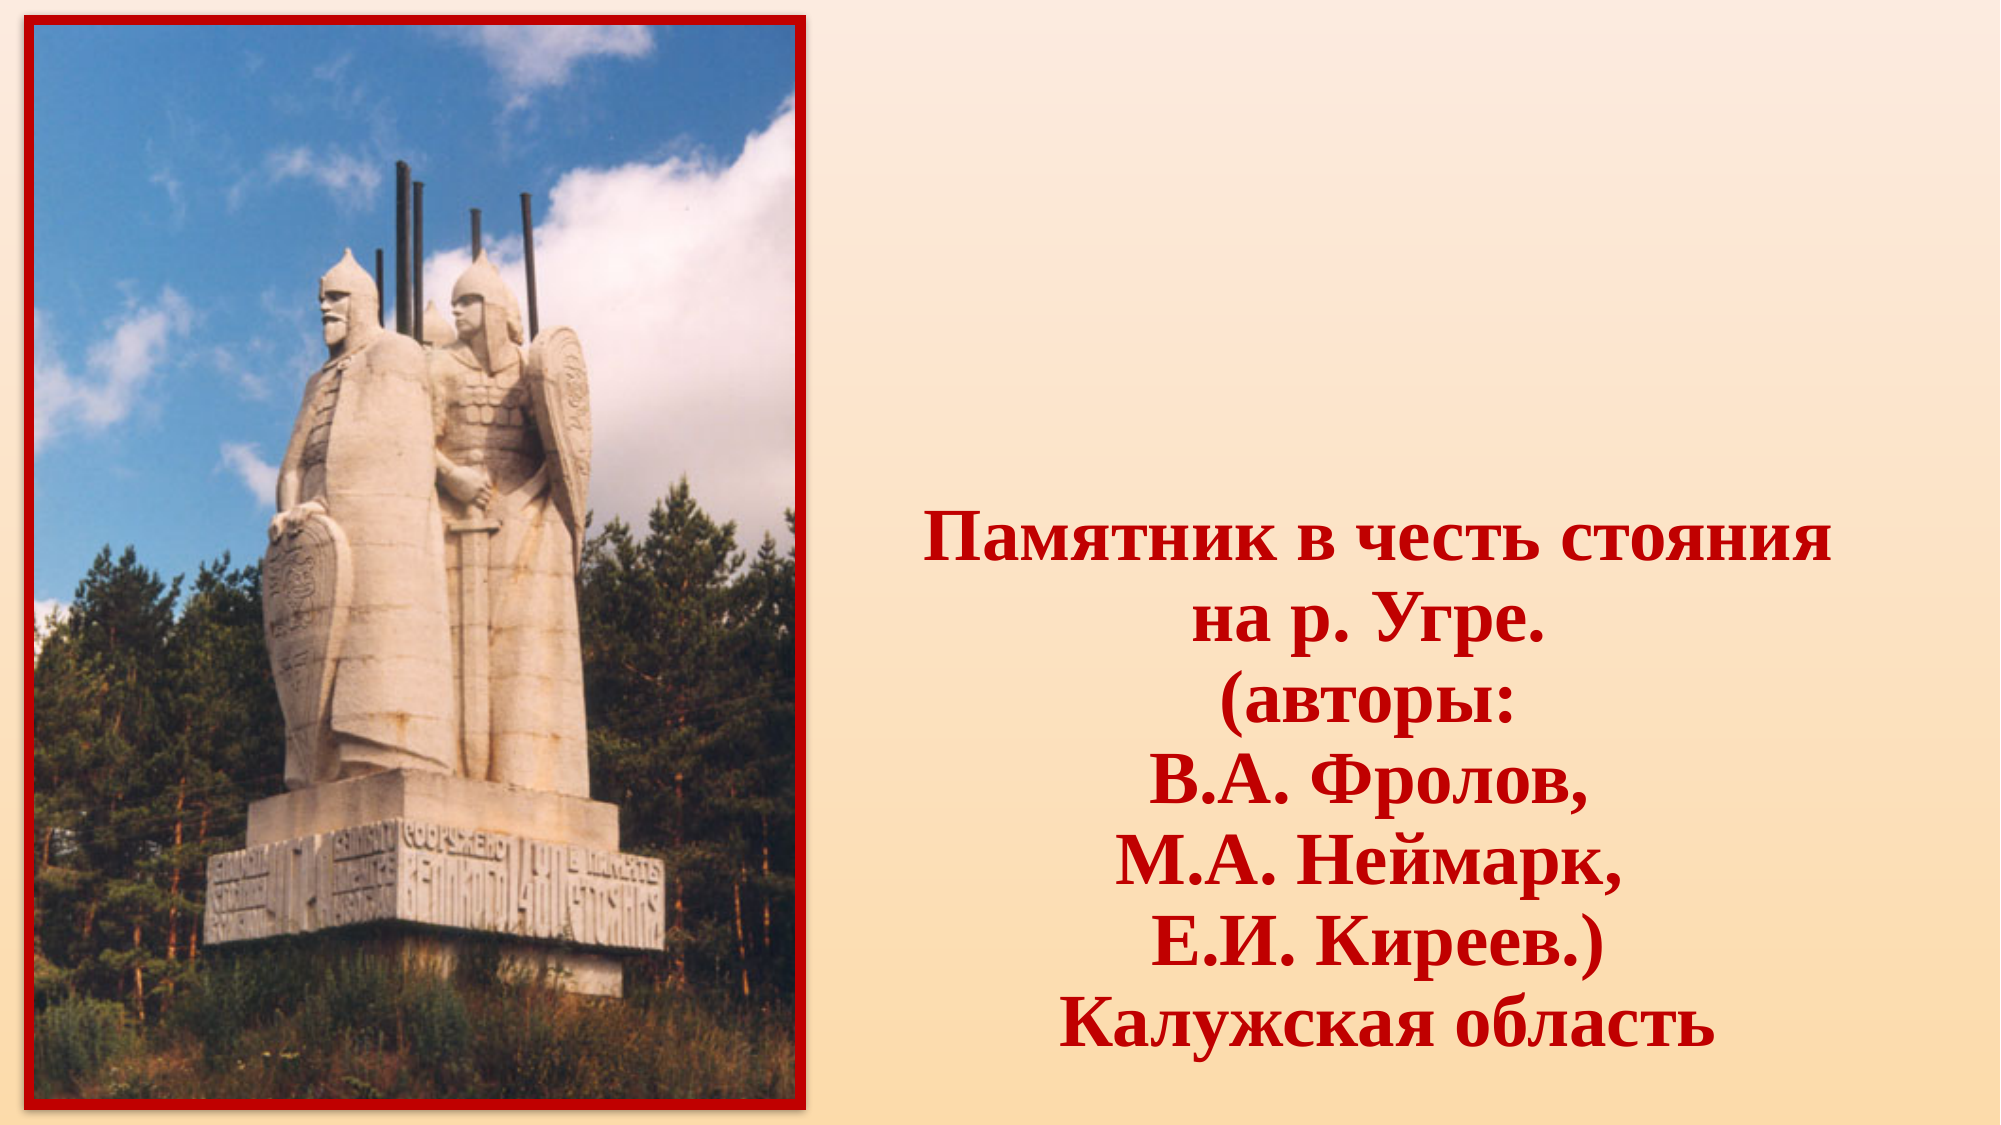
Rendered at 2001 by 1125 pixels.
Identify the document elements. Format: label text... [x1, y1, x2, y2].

title Памятник в честь стояния на р. Угре. (авторы: В.А. Фролов, М.А. Неймарк, Е.И. Киреев.) Калужская область [903, 394, 1855, 1125]
picture [33, 25, 796, 1100]
